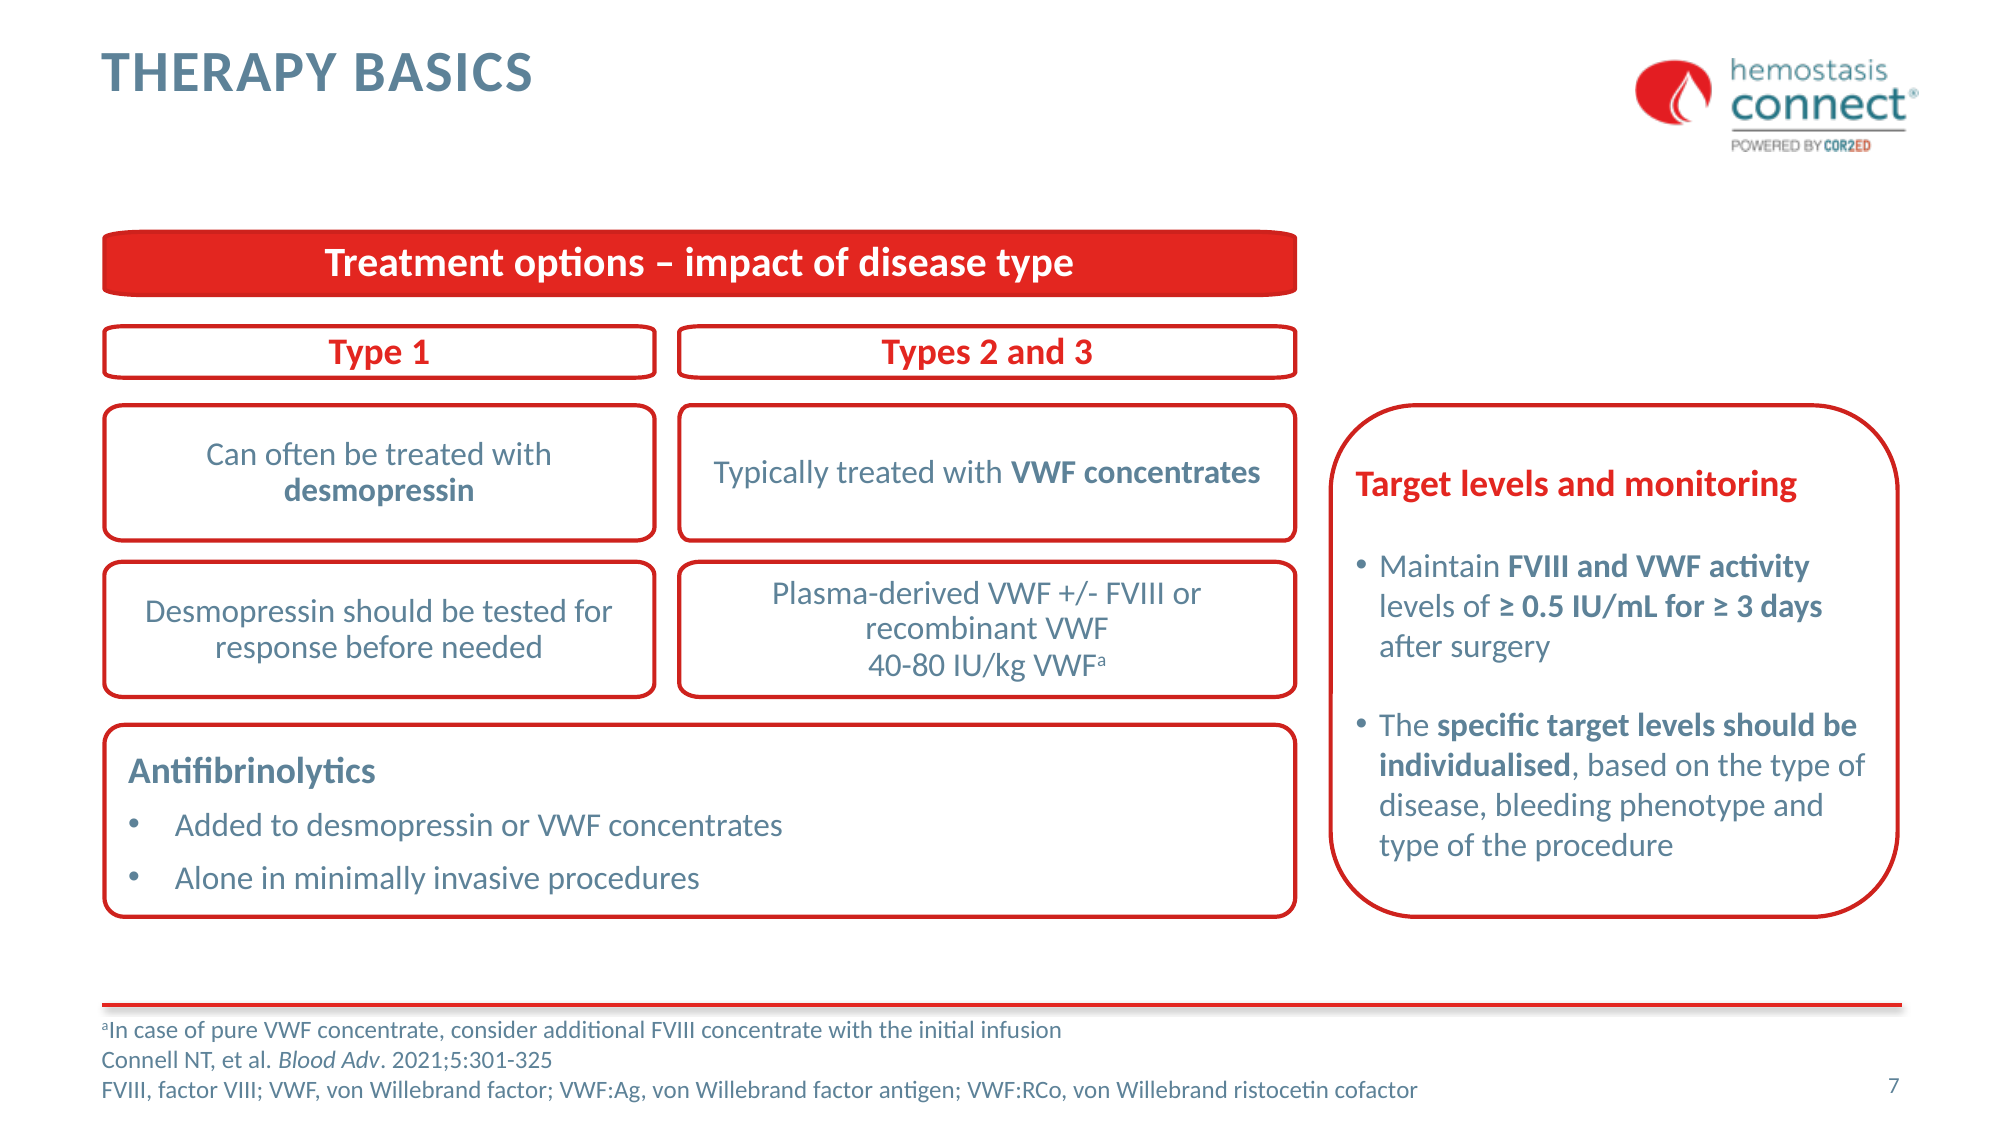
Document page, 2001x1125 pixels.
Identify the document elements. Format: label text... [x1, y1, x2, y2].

picture [1635, 58, 1919, 152]
slide_number 7 [1771, 1054, 1900, 1115]
text_box aIn case of pure VWF concentrate, consider additional FVIII concentrate with the initial infusion Connell NT, et al. Blood Adv. 2021;5:301-325 FVIII, factor VIII; VWF, von Willebrand factor; VWF:Ag, von Willebrand factor antigen; VWF:RCo, von Willebrand ristocetin cofactor [101, 1002, 1434, 1115]
text_box Target levels and monitoring Maintain FVIII and VWF activity levels of ≥ 0.5 IU/mL for ≥ 3 days after surgery The specific target levels should be individualised, based on the type of disease, bleeding phenotype and type of the procedure [1328, 403, 1900, 919]
title Therapy basics [101, 40, 1536, 173]
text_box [104, 231, 1296, 918]
